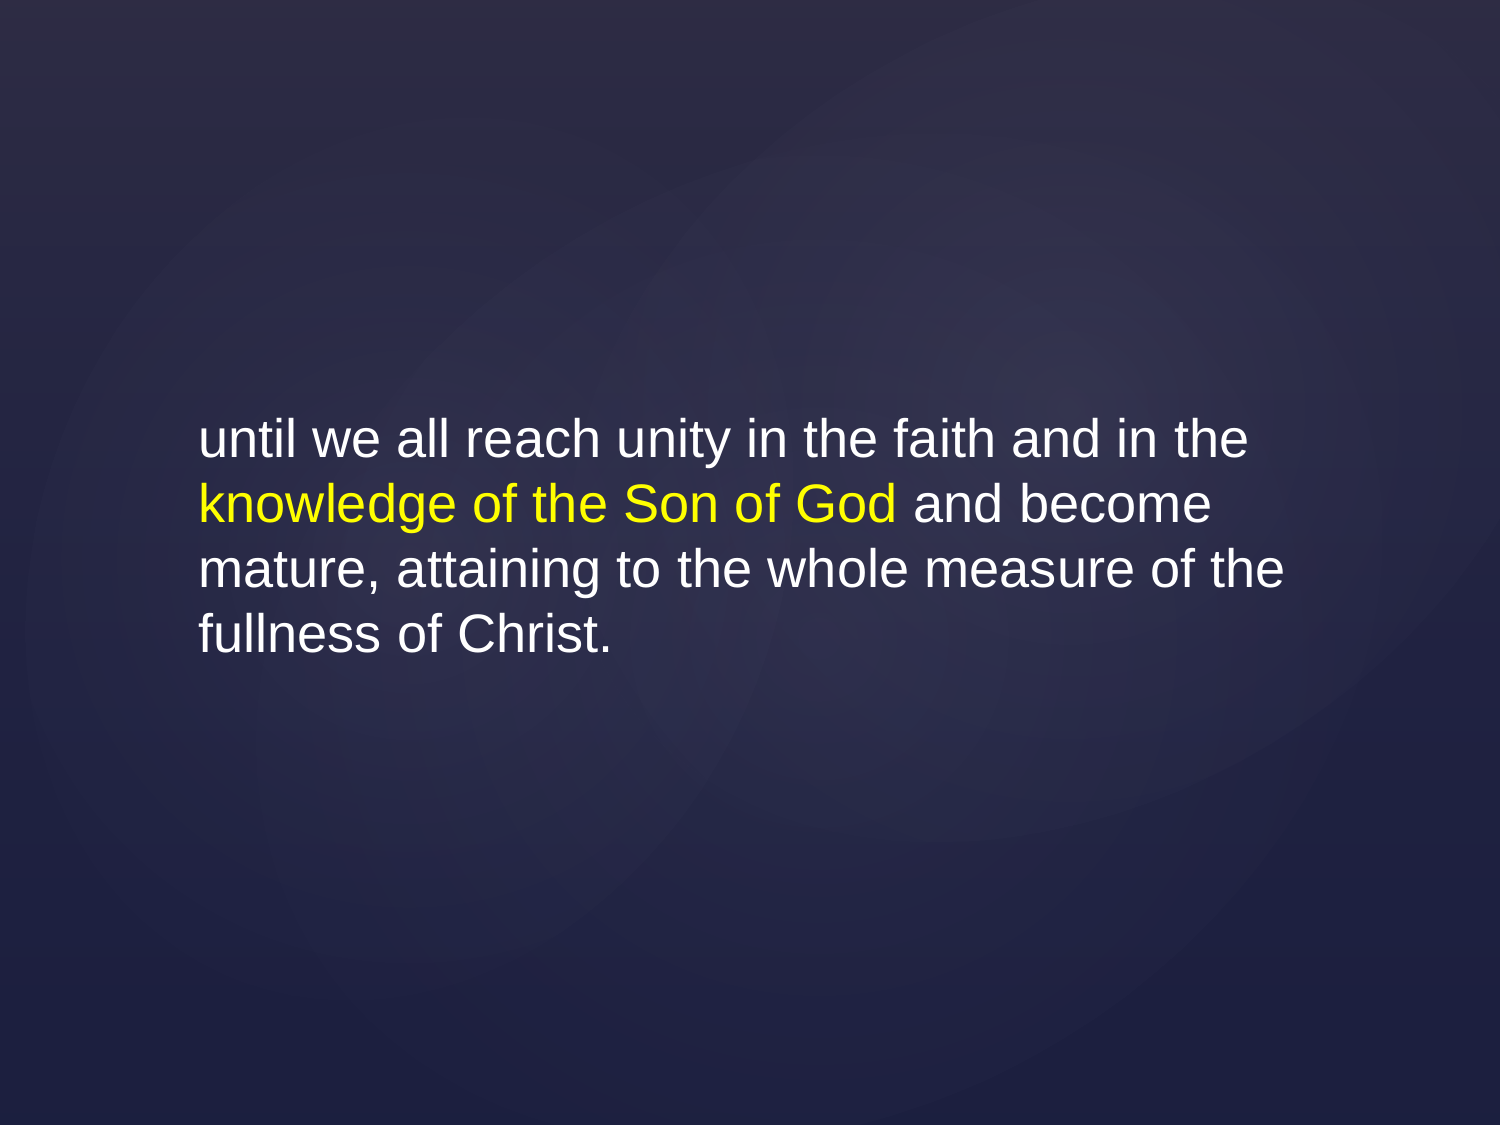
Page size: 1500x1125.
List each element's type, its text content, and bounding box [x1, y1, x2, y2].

text_box until we all reach unity in the faith and in the knowledge of the Son of God and become mature, attaining to the whole measure of the fullness of Christ. [183, 395, 1357, 671]
